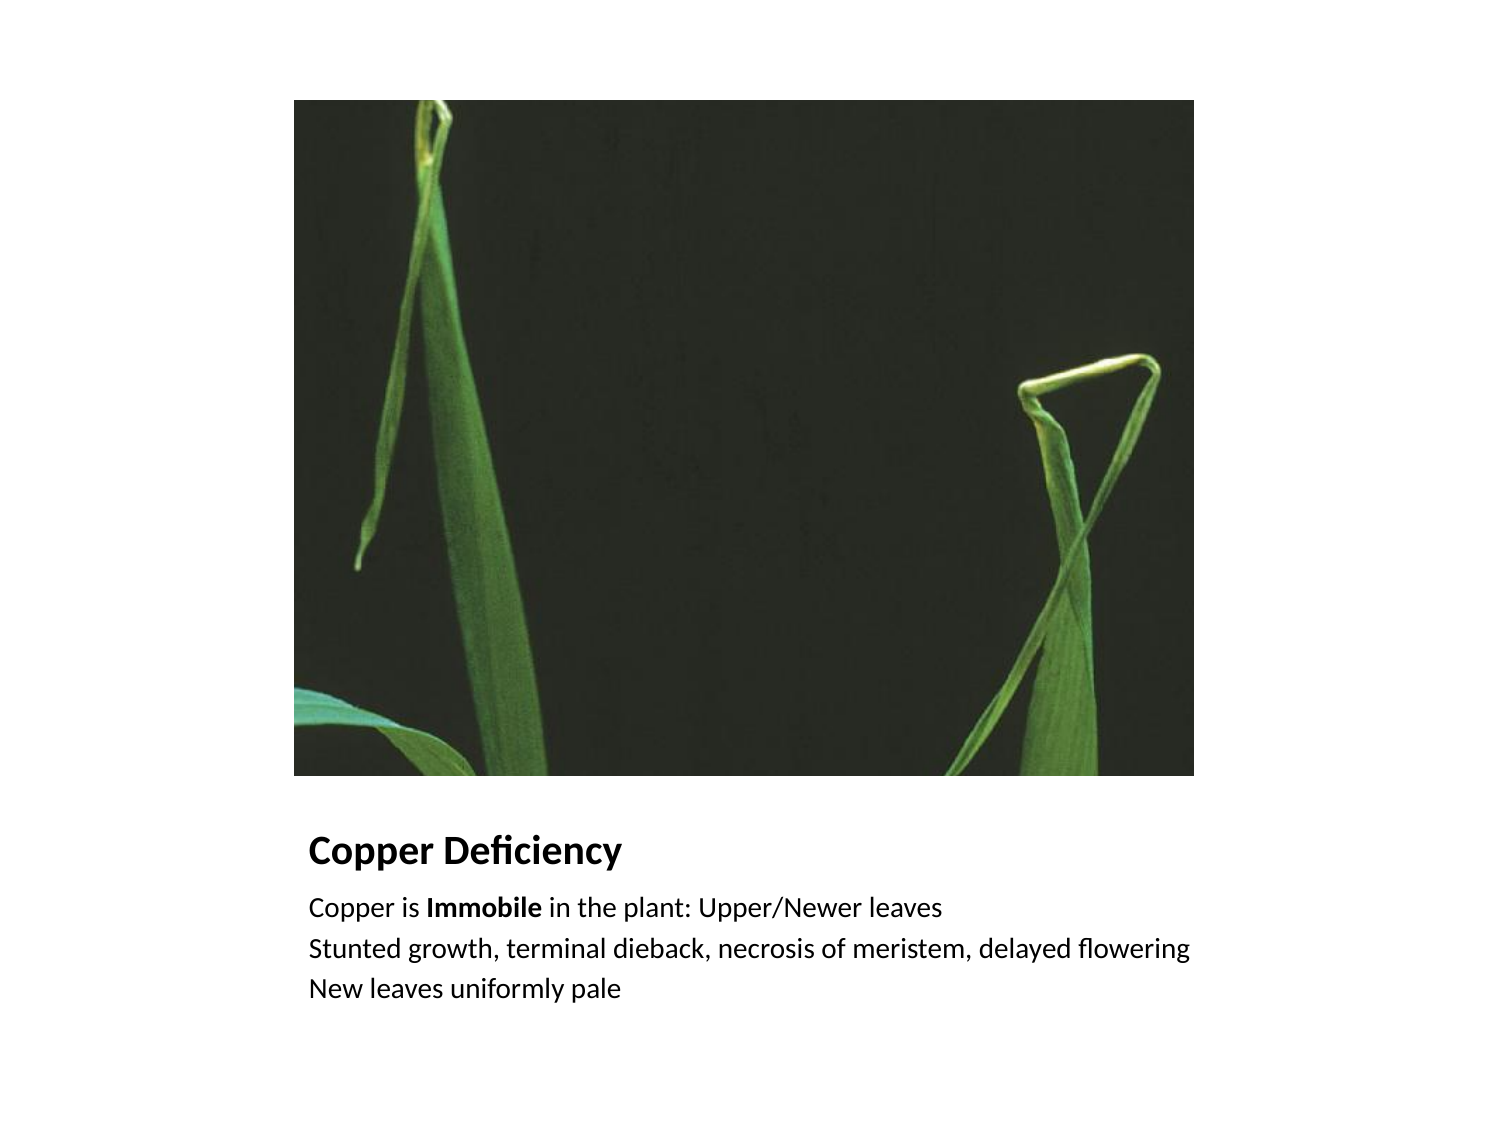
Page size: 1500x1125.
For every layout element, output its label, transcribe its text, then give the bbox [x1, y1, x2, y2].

picture [293, 100, 1195, 776]
title Copper Deficiency [294, 787, 1194, 880]
list Copper is Immobile in the plant: Upper/Newer leaves Stunted growth, terminal dieback, necrosis of meristem, delayed flowering New leaves uniformly pale [294, 880, 1325, 1013]
